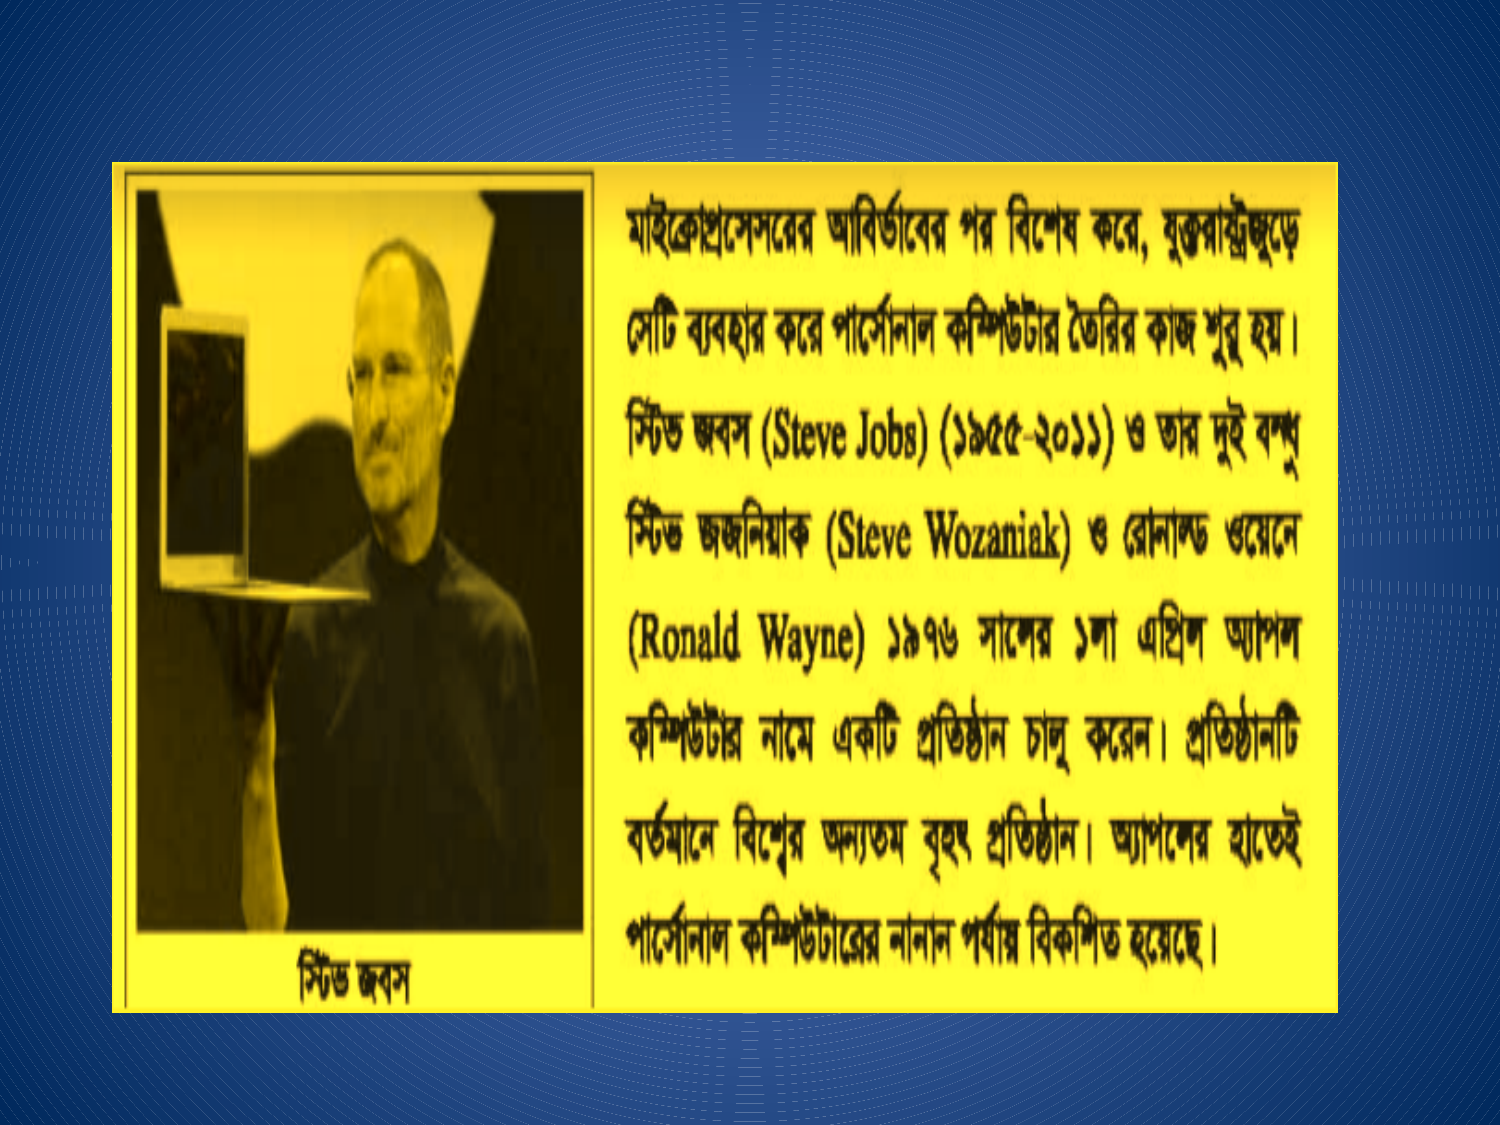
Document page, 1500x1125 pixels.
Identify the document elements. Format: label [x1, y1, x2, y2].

picture [112, 162, 1338, 1013]
